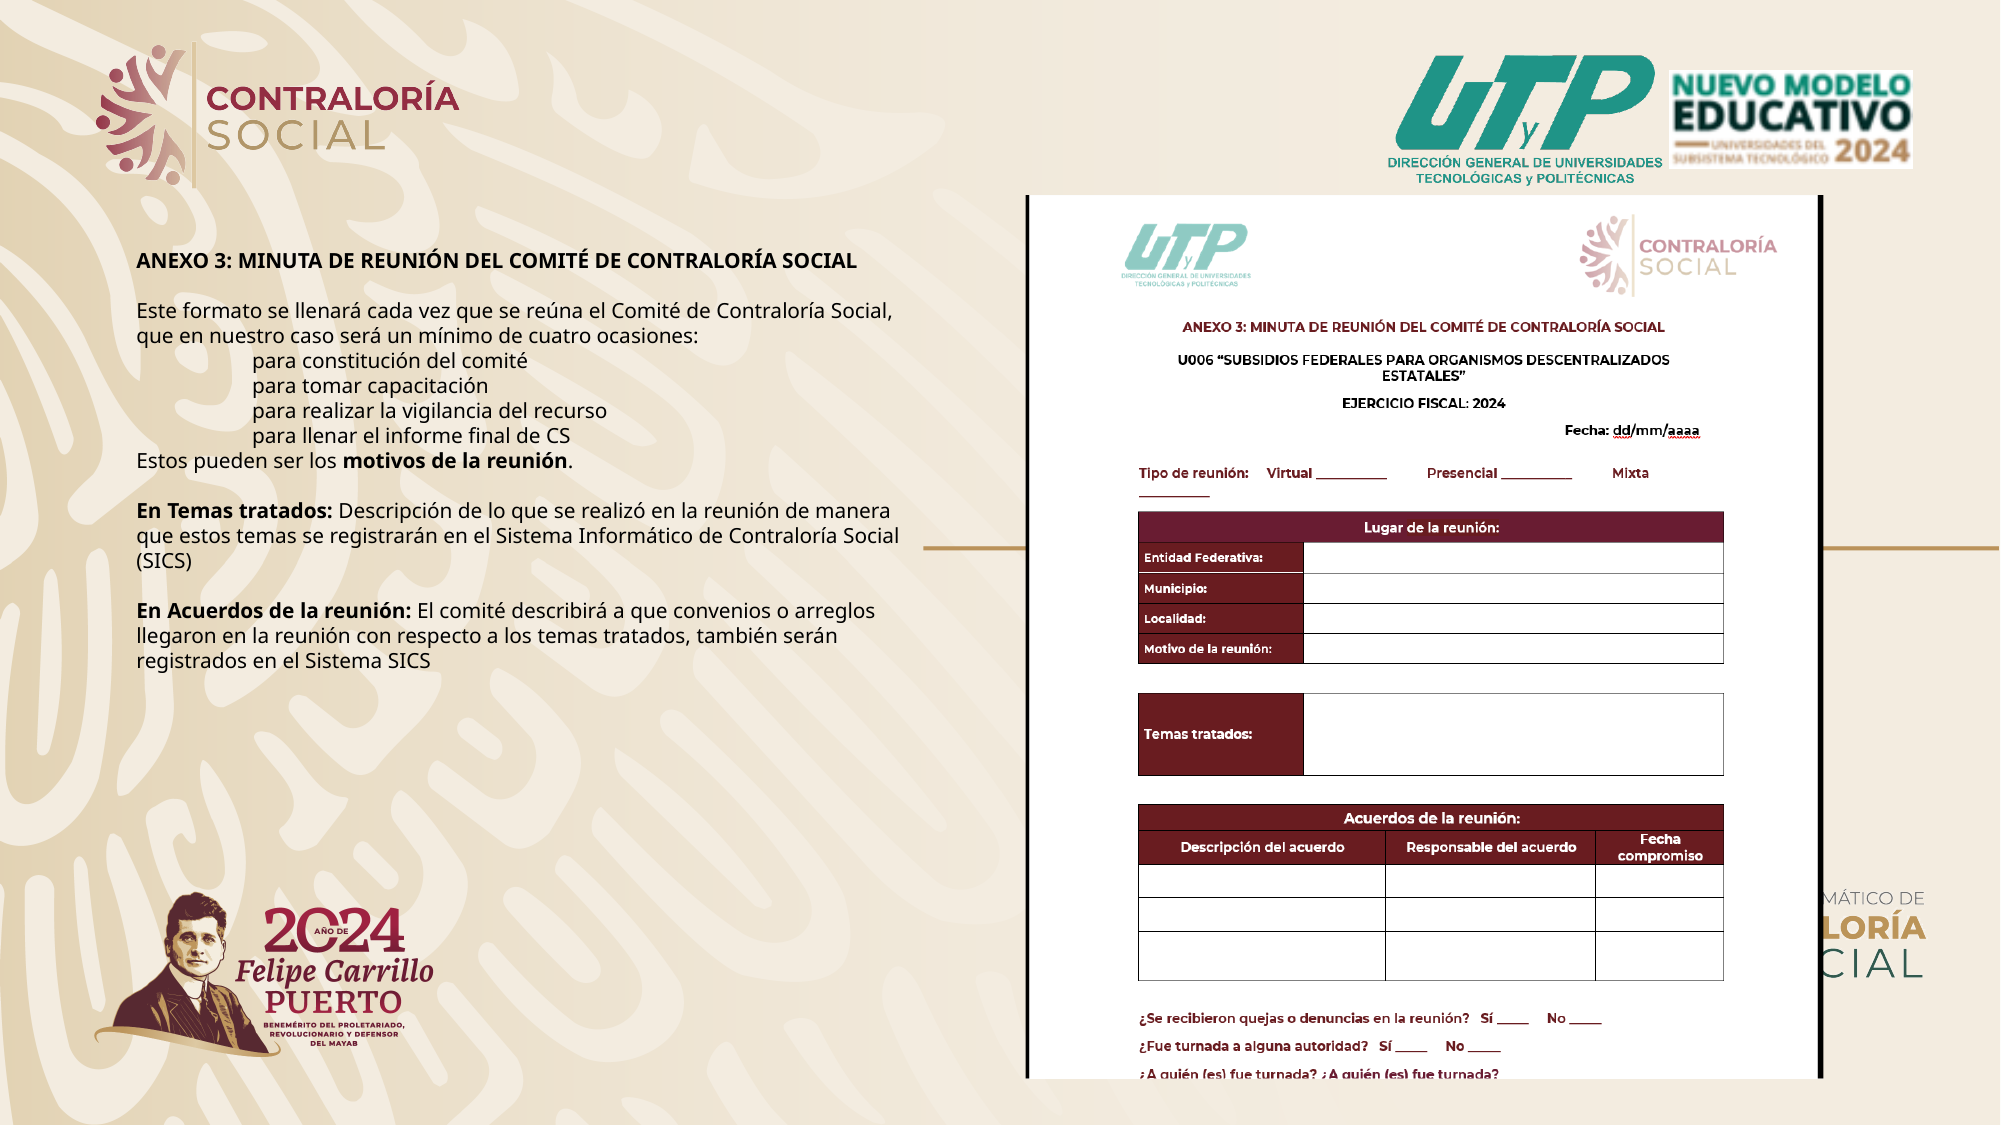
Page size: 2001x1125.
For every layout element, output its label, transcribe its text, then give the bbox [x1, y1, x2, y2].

picture [0, 0, 2001, 1125]
text_box ANEXO 3: MINUTA DE REUNIÓN DEL COMITÉ DE CONTRALORÍA SOCIAL Este formato se llenará cada vez que se reúna el Comité de Contraloría Social, que en nuestro caso será un mínimo de cuatro ocasiones: para constitución del comité para tomar capacitación para realizar la vigilancia del recurso para llenar el informe final de CS Estos pueden ser los motivos de la reunión. En Temas tratados: Descripción de lo que se realizó en la reunión de manera que estos temas se registrarán en el Sistema Informático de Contraloría Social (SICS) En Acuerdos de la reunión: El comité describirá a que convenios o arreglos llegaron en la reunión con respecto a los temas tratados, también serán registrados en el Sistema SICS [121, 240, 915, 680]
